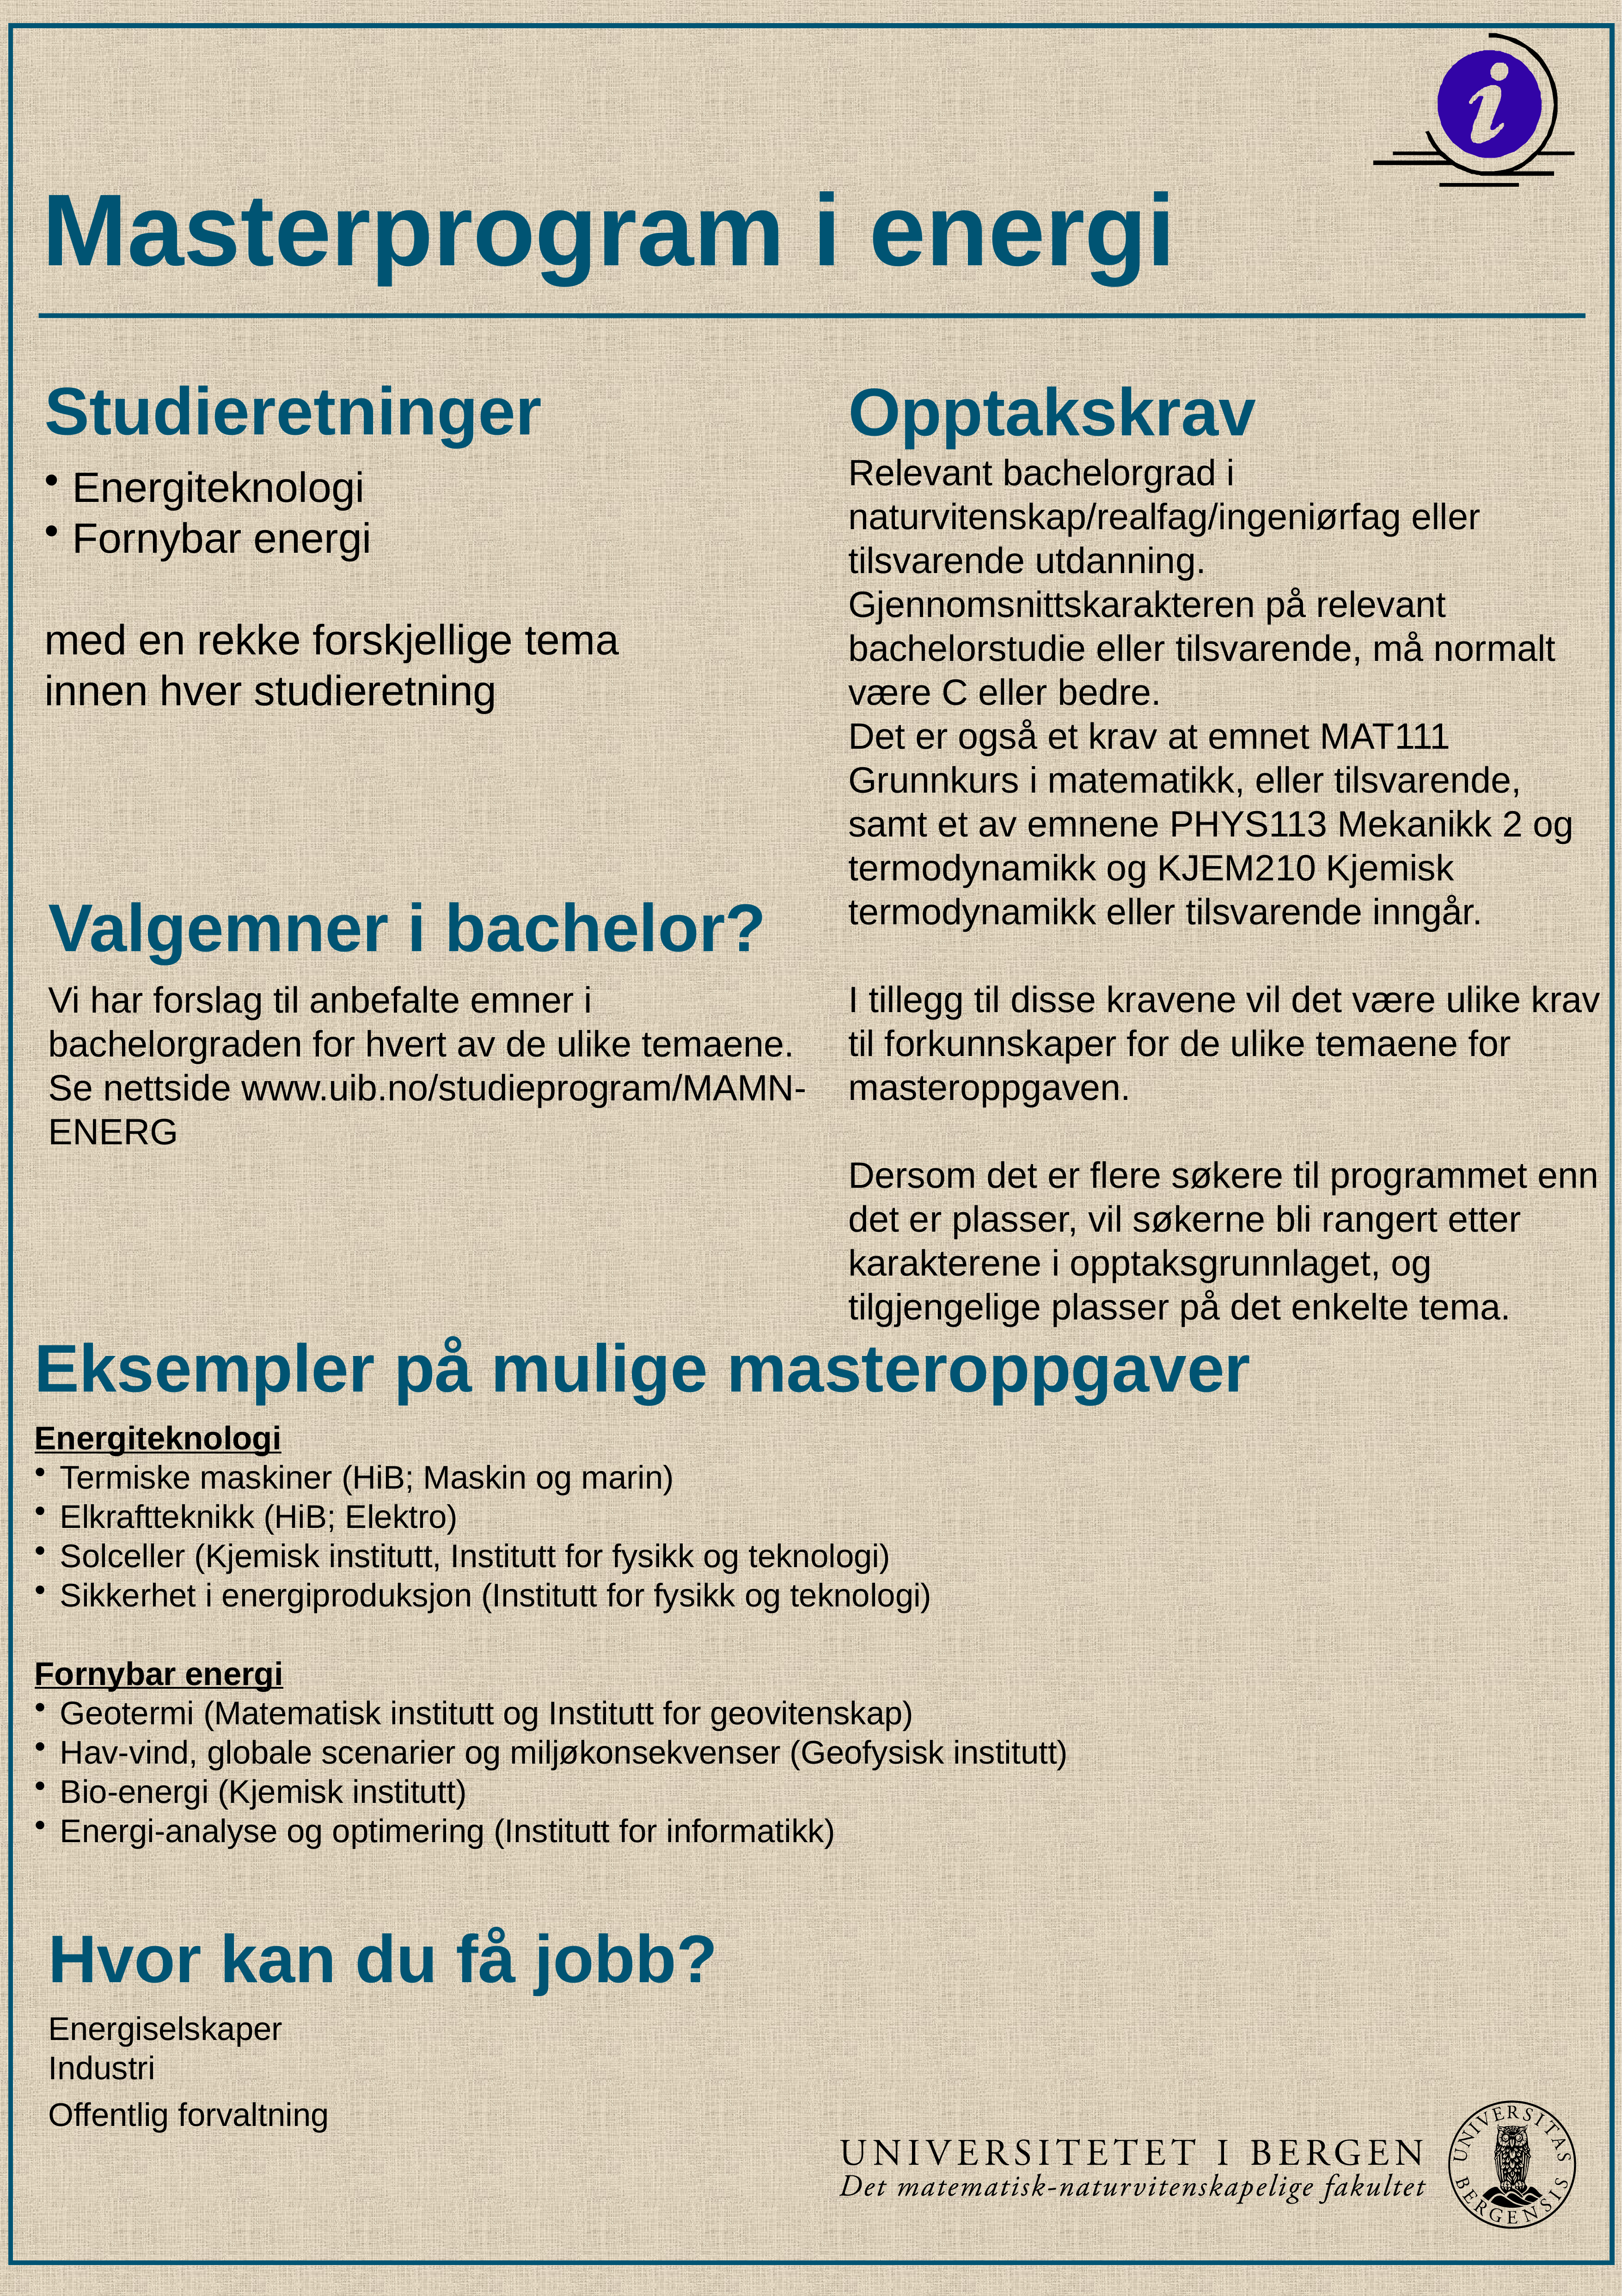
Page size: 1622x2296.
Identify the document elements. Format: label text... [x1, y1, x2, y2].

text_box Opptakskrav Relevant bachelorgrad i naturvitenskap/realfag/ingeniørfag eller tilsvarende utdanning. Gjennomsnittskarakteren på relevant bachelorstudie eller tilsvarende, må normalt være C eller bedre. Det er også et krav at emnet MAT111 Grunnkurs i matematikk, eller tilsvarende, samt et av emnene PHYS113 Mekanikk 2 og termodynamikk og KJEM210 Kjemisk termodynamikk eller tilsvarende inngår. I tillegg til disse kravene vil det være ulike krav til forkunnskaper for de ulike temaene for masteroppgaven. Dersom det er flere søkere til programmet enn det er plasser, vil søkerne bli rangert etter karakterene i opptaksgrunnlaget, og tilgjengelige plasser på det enkelte tema. [839, 366, 1611, 1506]
text_box Hvor kan du få jobb? Energiselskaper Industri Offentlig forvaltning [38, 1912, 1558, 2137]
text_box Eksempler på mulige masteroppgaver Energiteknologi Termiske maskiner (HiB; Maskin og marin) Elkraftteknikk (HiB; Elektro) Solceller (Kjemisk institutt, Institutt for fysikk og teknologi) Sikkerhet i energiproduksjon (Institutt for fysikk og teknologi) Fornybar energi Geotermi (Matematisk institutt og Institutt for geovitenskap) Hav-vind, globale scenarier og miljøkonsekvenser (Geofysisk institutt) Bio-energi (Kjemisk institutt) Energi-analyse og optimering (Institutt for informatikk) [24, 1160, 1273, 1930]
text_box Masterprogram i energi [37, 38, 1552, 289]
text_box Valgemner i bachelor? Vi har forslag til anbefalte emner i bachelorgraden for hvert av de ulike temaene. Se nettside www.uib.no/studieprogram/MAMN-ENERG [38, 720, 839, 1154]
text_box Studieretninger Energiteknologi Fornybar energi med en rekke forskjellige tema innen hver studieretning [35, 365, 839, 716]
picture [0, 0, 1622, 2296]
